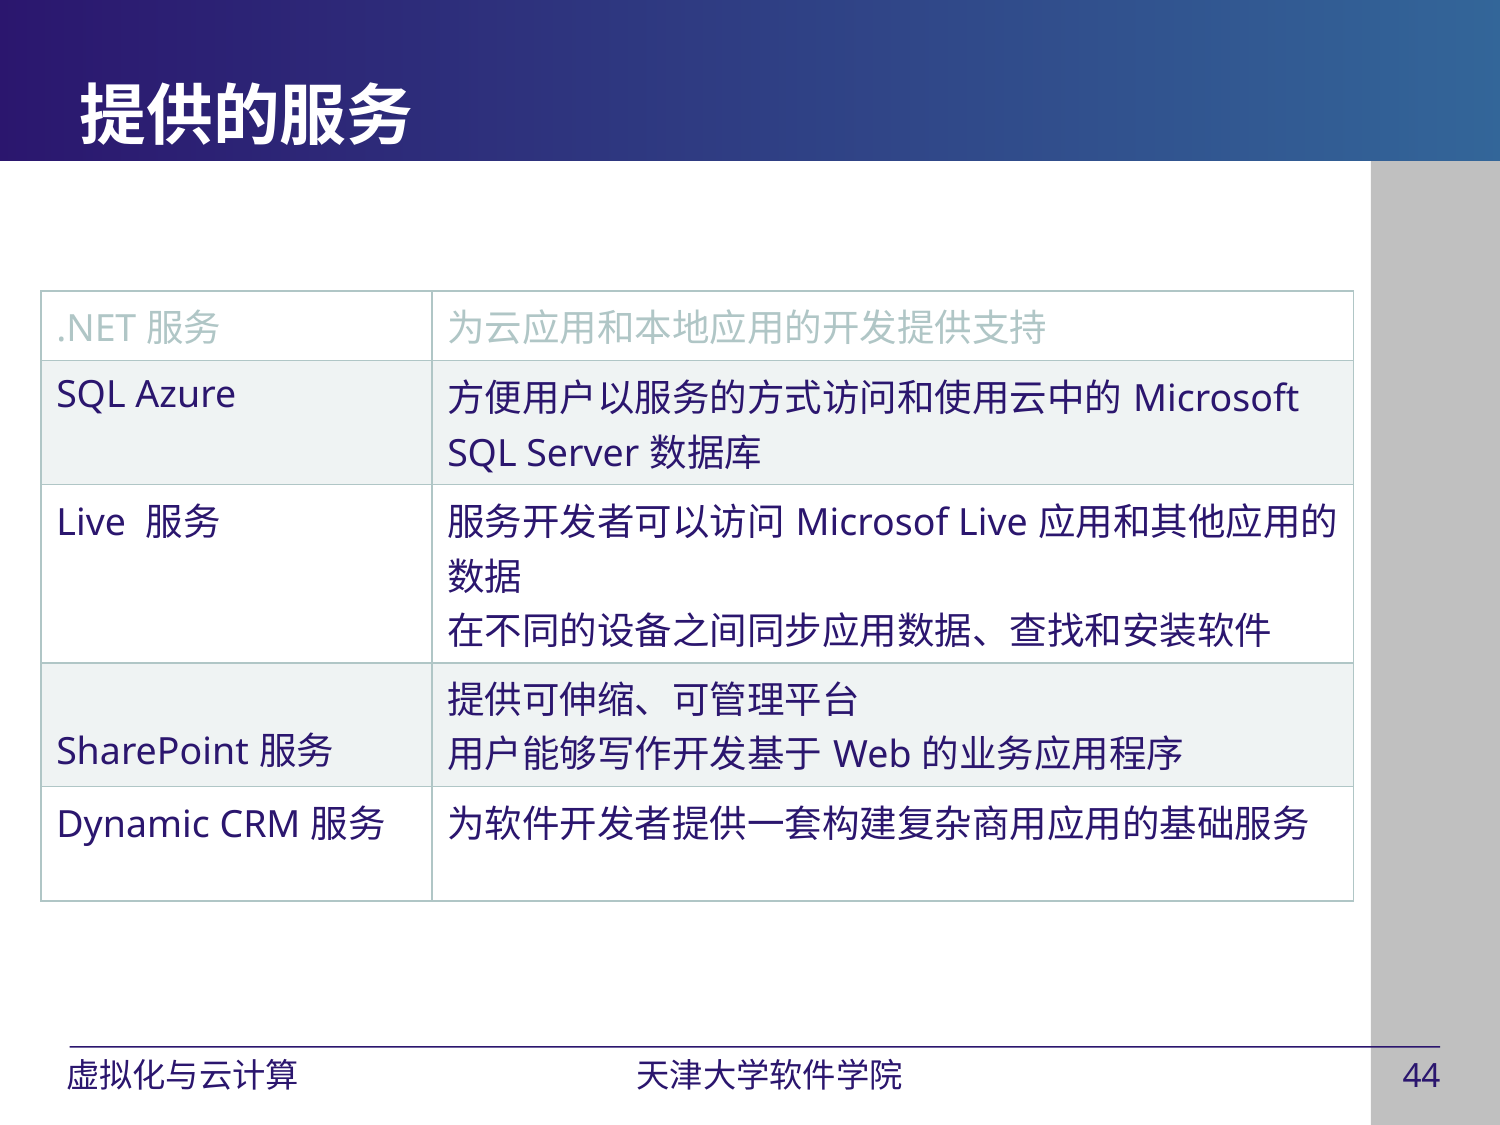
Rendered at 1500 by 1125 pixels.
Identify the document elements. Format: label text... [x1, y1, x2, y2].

table_header 为云应用和本地应用的开发提供支持 [433, 292, 1353, 360]
table_cell 为软件开发者提供一套构建复杂商用应用的基础服务 [433, 787, 1353, 900]
table_cell SQL Azure [42, 361, 431, 484]
table_cell 方便用户以服务的方式访问和使用云中的Microsoft SQL Server数据库 [433, 361, 1353, 484]
table_cell Live 服务 [42, 485, 431, 662]
table_cell Dynamic CRM服务 [42, 787, 431, 900]
table_cell 提供可伸缩、可管理平台 用户能够写作开发基于Web的业务应用程序 [433, 664, 1353, 786]
table_cell 服务开发者可以访问Microsof Live应用和其他应用的数据 在不同的设备之间同步应用数据、查找和安装软件 [433, 485, 1353, 662]
table_header .NET服务 [42, 292, 431, 360]
title 提供的服务 [64, 18, 1416, 207]
table_cell SharePoint服务 [42, 664, 431, 786]
